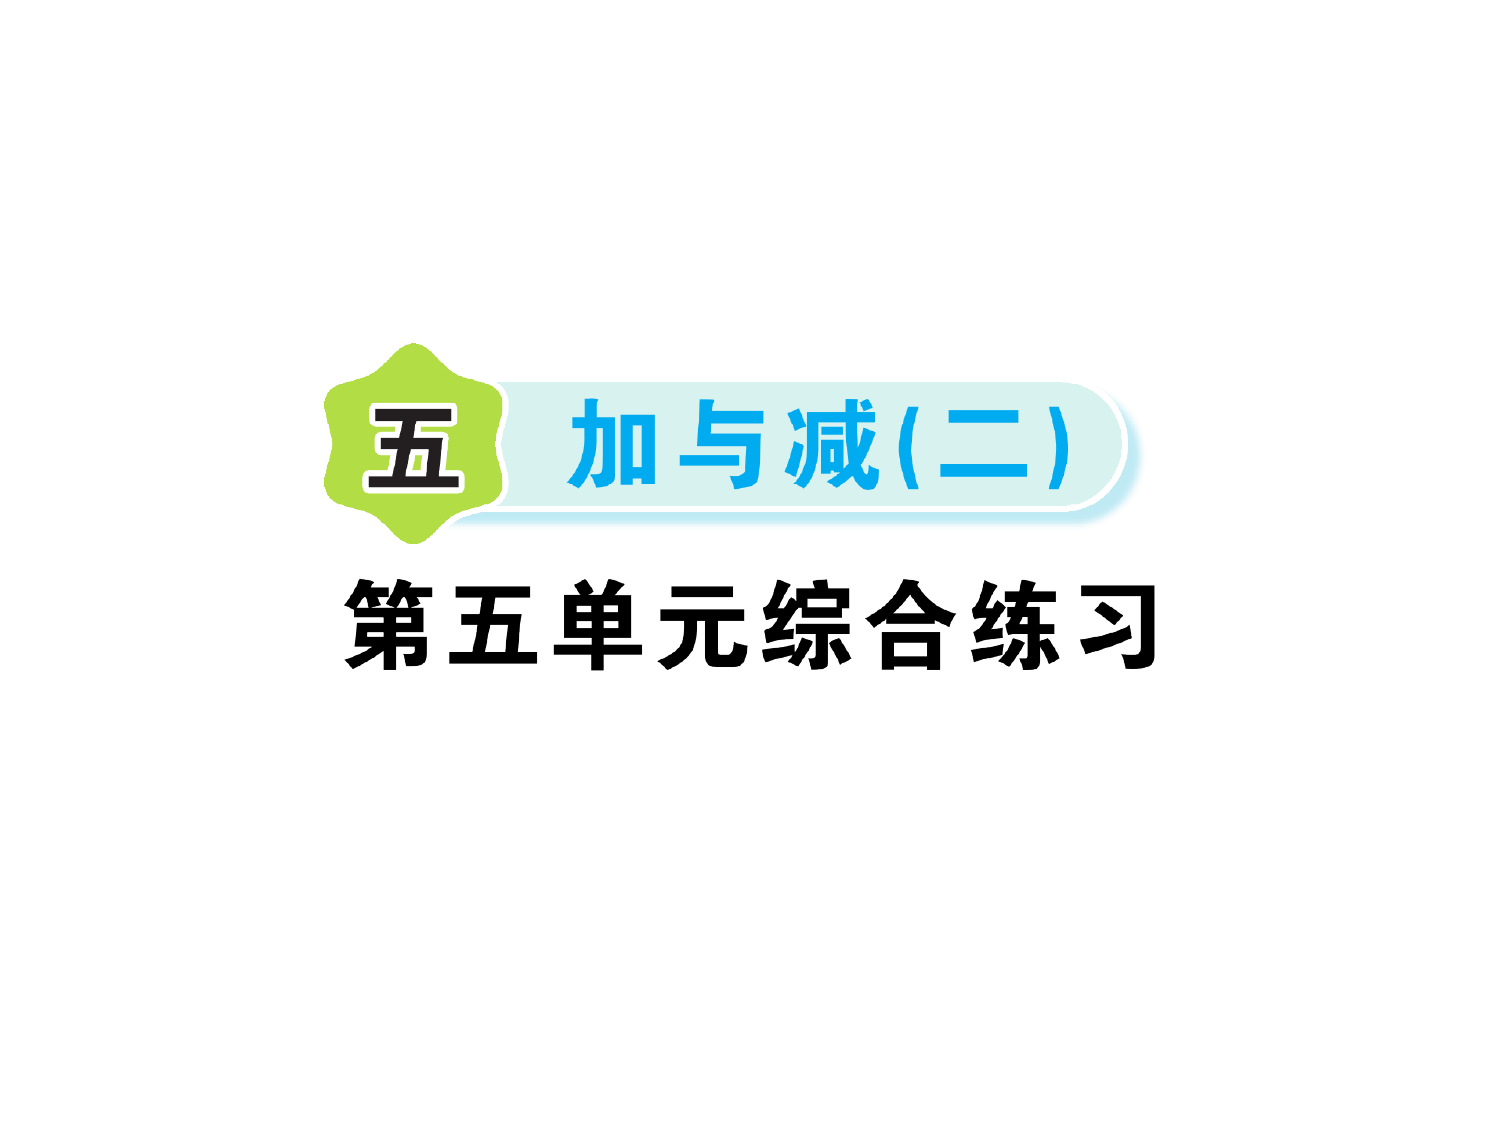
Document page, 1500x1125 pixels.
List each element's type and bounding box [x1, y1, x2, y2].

picture [339, 565, 1161, 684]
picture [320, 326, 1180, 563]
